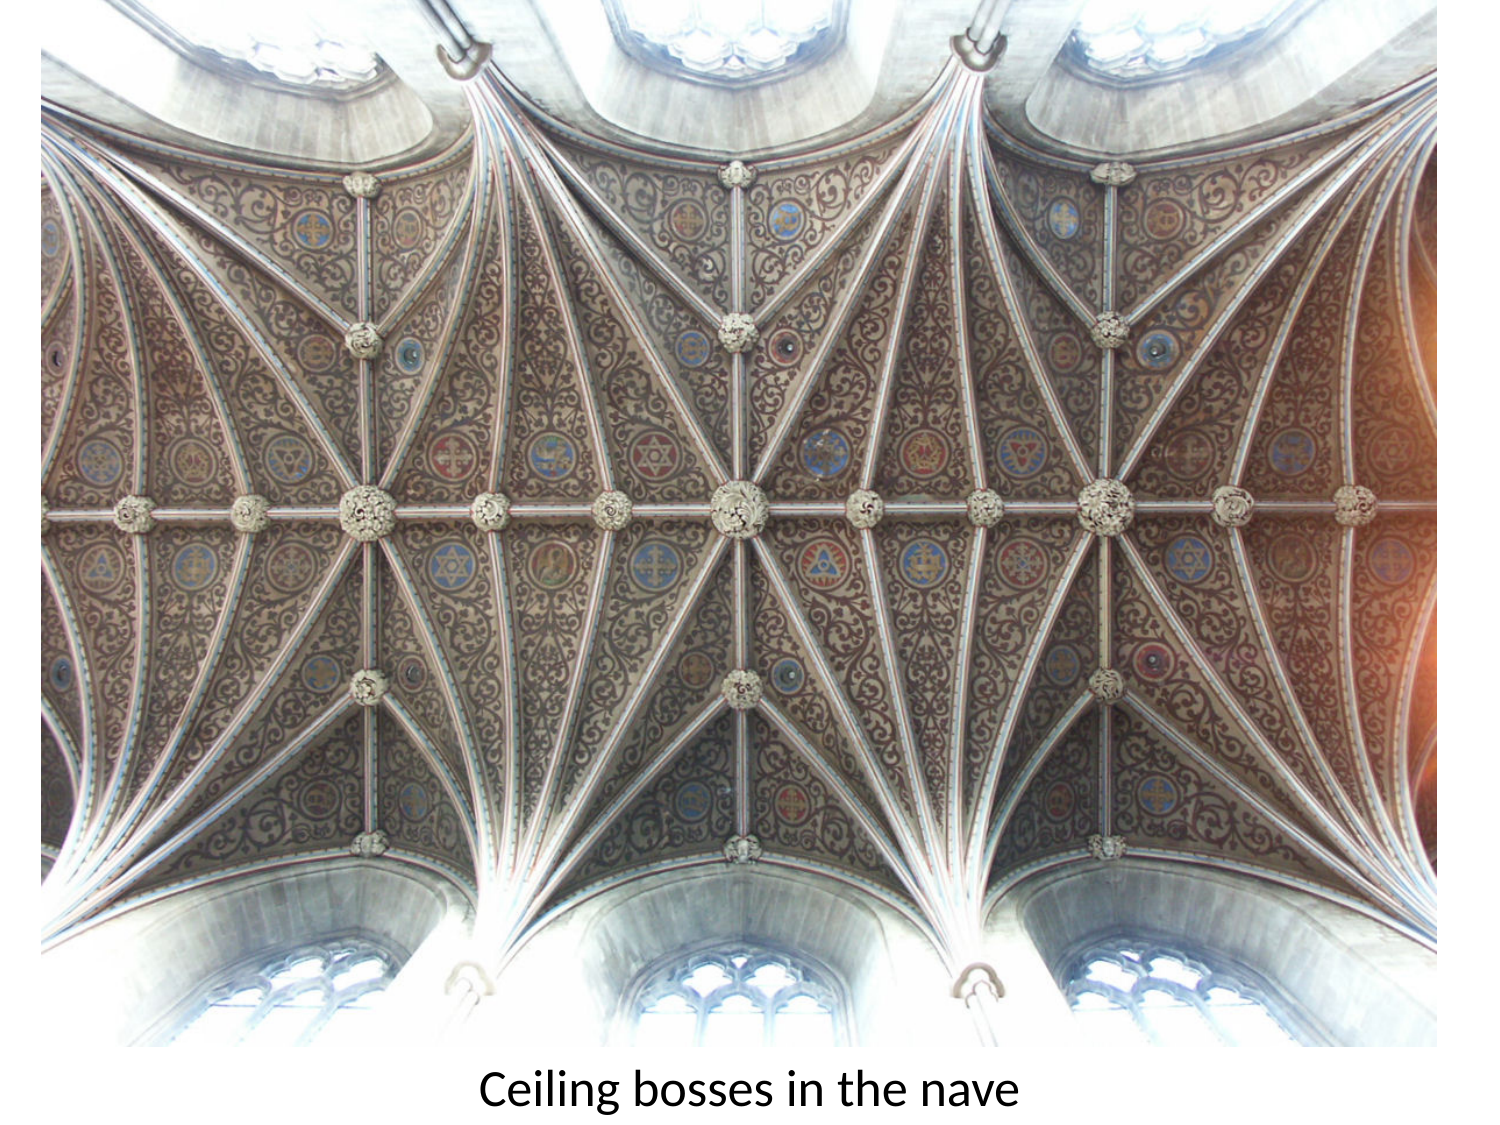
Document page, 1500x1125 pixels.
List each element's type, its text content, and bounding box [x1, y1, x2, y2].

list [41, 0, 1438, 1047]
title Ceiling bosses in the nave [75, 1054, 1425, 1125]
